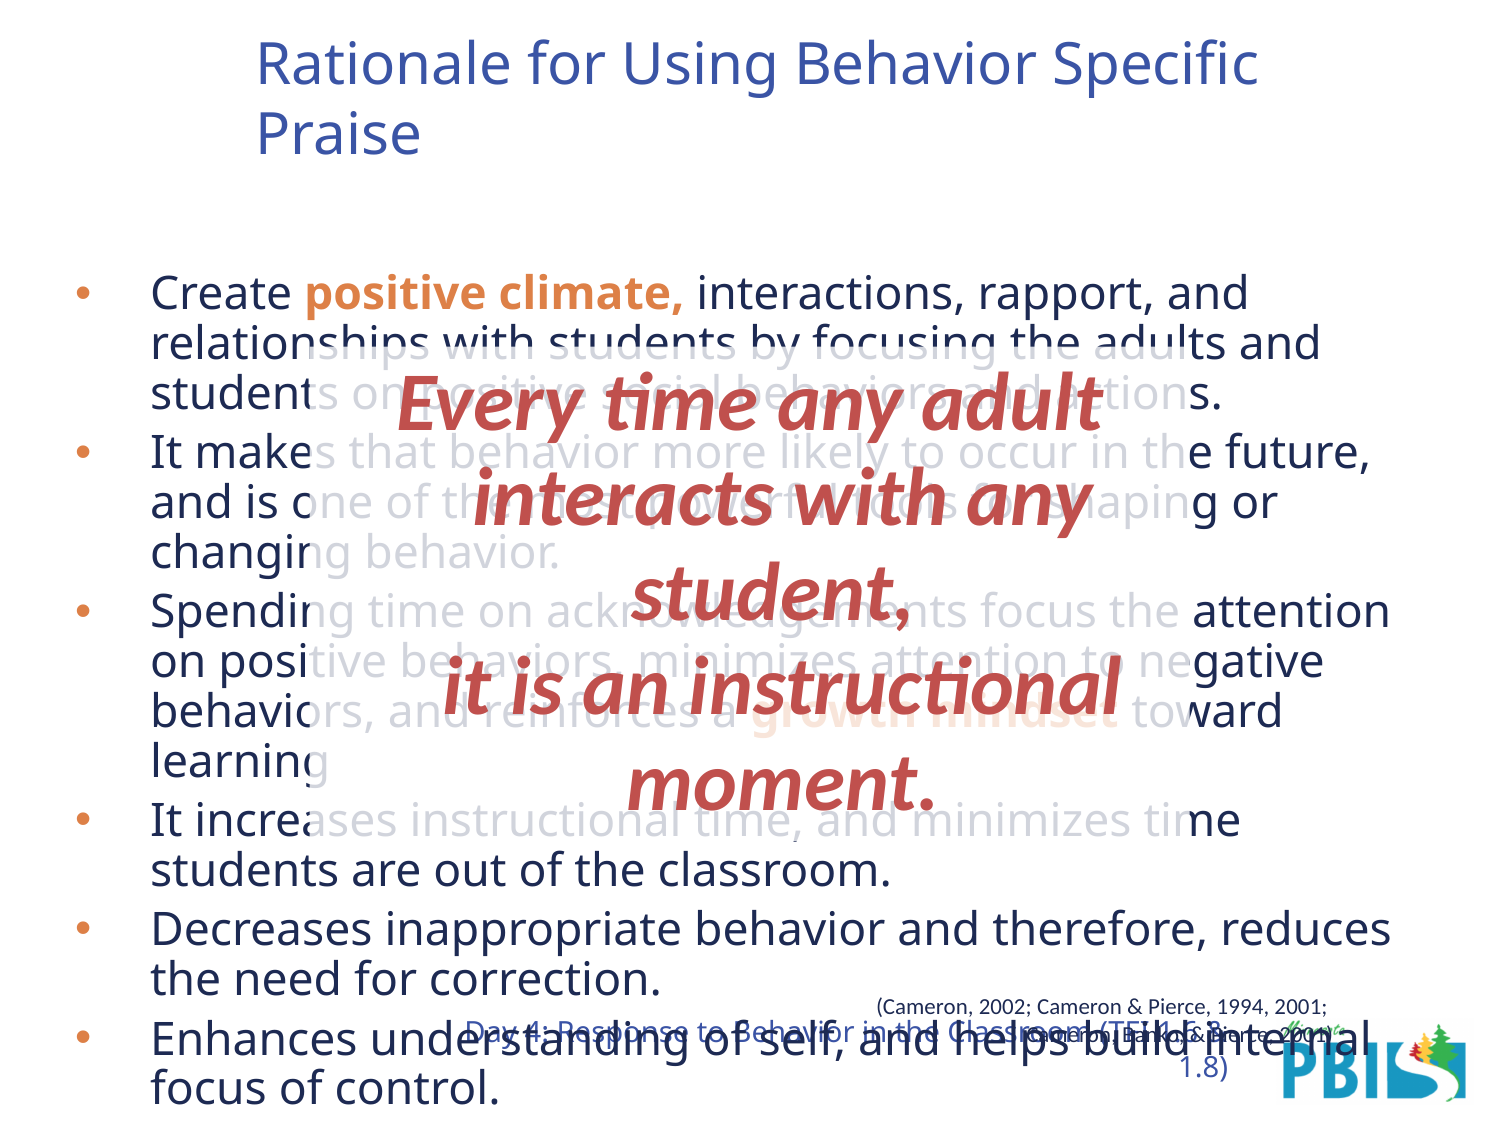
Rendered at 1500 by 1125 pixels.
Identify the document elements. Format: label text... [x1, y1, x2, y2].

text_box (Cameron, 2002; Cameron & Pierce, 1994, 2001; Cameron, Banko, & Pierce, 2001) [857, 984, 1349, 1056]
list Create positive climate, interactions, rapport, and relationships with students by focusing the adults and students on positive social behaviors and actions. It makes that behavior more likely to occur in the future, and is one of the most powerful tools for shaping or changing behavior. Spending time on acknowledgements focus the attention on positive behaviors, minimizes attention to negative behaviors, and reinforces a growth mindset toward learning It increases instructional time, and minimizes time students are out of the classroom. Decreases inappropriate behavior and therefore, reduces the need for correction. Enhances understanding of self, and helps build internal focus of control. [59, 262, 1415, 1079]
title Rationale for Using Behavior Specific Praise [240, 47, 1387, 146]
text_box Every time any adult interacts with any student, it is an instructional moment. [309, 346, 1190, 842]
picture [1276, 1018, 1474, 1105]
